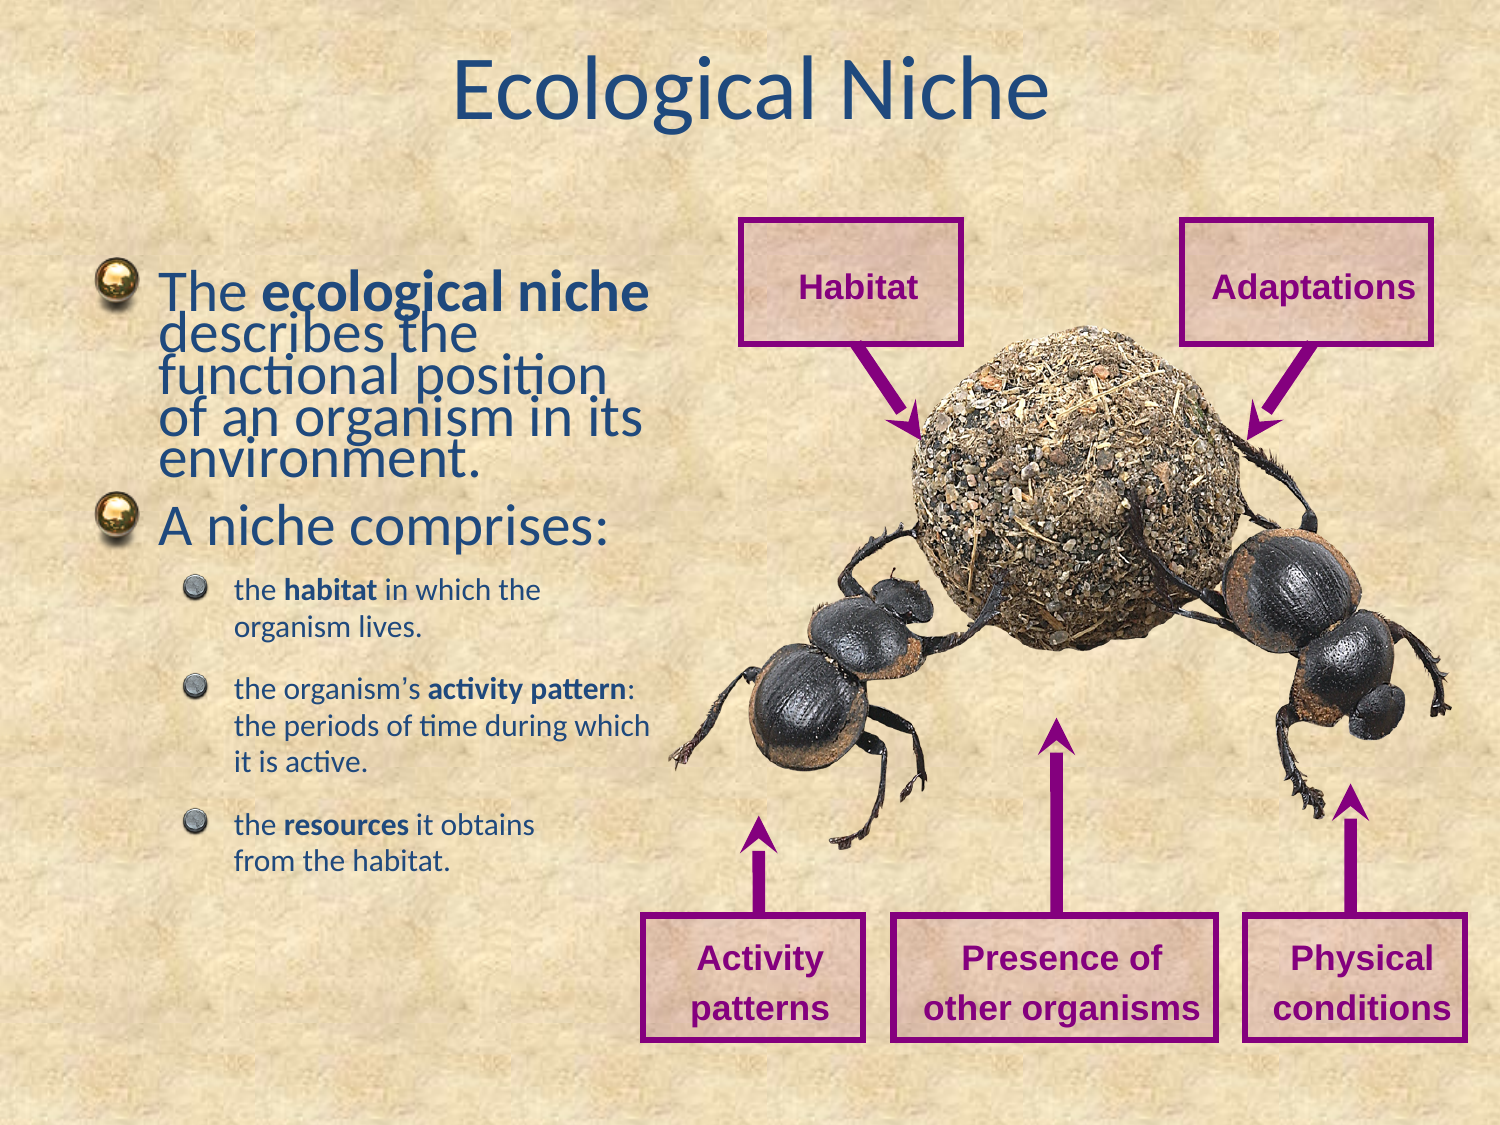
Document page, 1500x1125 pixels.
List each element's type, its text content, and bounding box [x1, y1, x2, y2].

title Ecological Niche [0, 0, 1500, 145]
list The ecological niche describes the functional position of an organism in its environment. A niche comprises: the habitat in which the organism lives. the organism’s activity pattern: the periods of time during which it is active. the resources it obtains from the habitat. [79, 273, 680, 897]
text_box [893, 858, 1217, 1041]
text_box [1181, 219, 1432, 323]
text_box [642, 815, 864, 1041]
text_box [1244, 783, 1466, 1041]
picture [0, 145, 1500, 1125]
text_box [740, 219, 962, 441]
